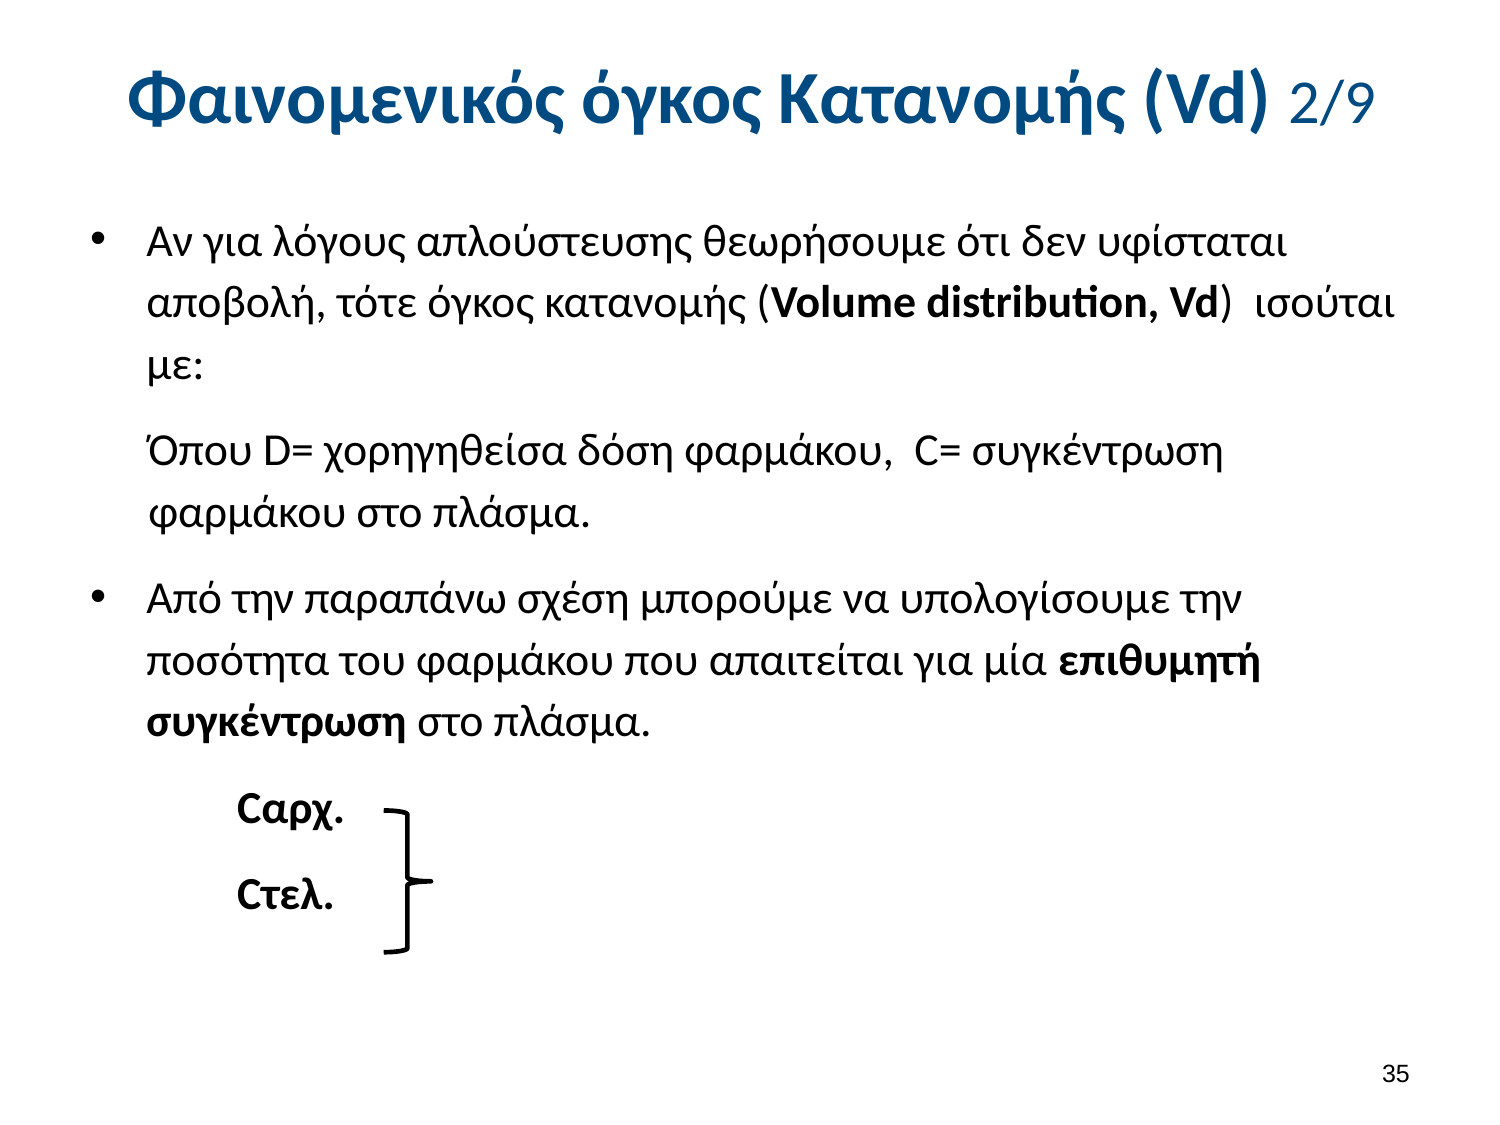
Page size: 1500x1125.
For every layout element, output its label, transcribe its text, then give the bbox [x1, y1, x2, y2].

slide_number 34 [1074, 1042, 1425, 1103]
text_box [383, 809, 432, 953]
title Φαινομενικός όγκος Κατανομής (Vd) 2/9 [76, 19, 1427, 169]
